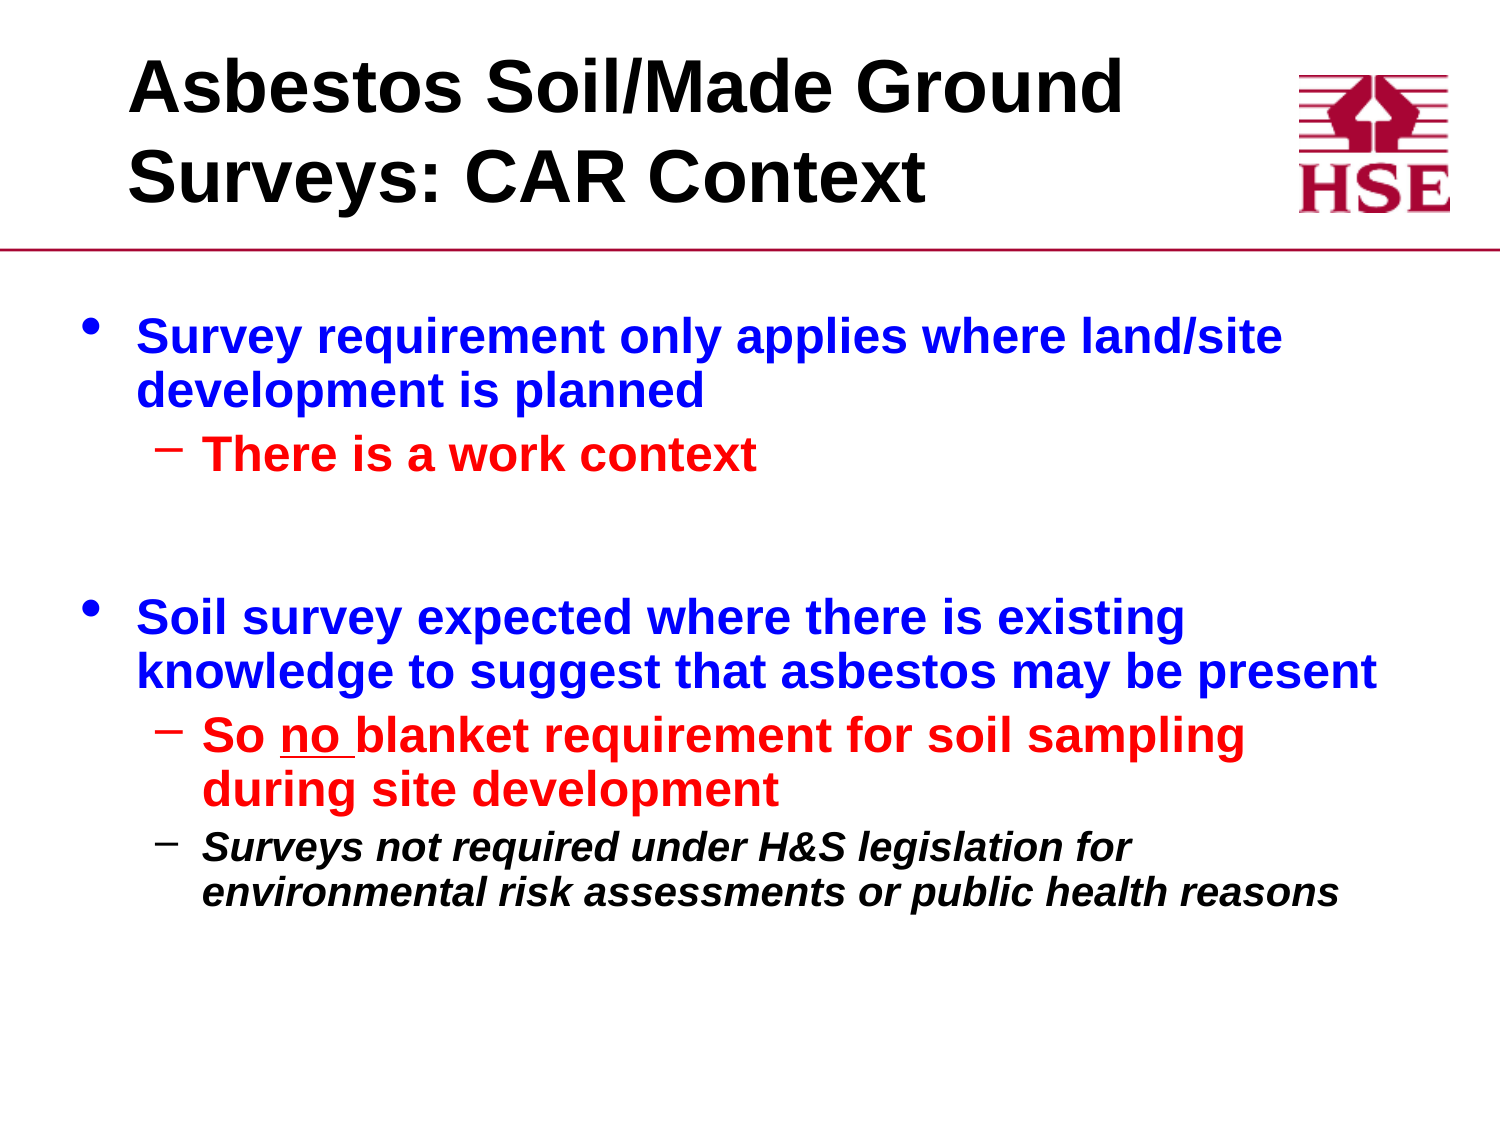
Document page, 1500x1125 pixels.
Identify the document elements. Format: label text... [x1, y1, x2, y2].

picture [1299, 75, 1450, 101]
list Survey requirement only applies where land/site development is planned There is a work context Soil survey expected where there is existing knowledge to suggest that asbestos may be present So no blanket requirement for soil sampling during site development Surveys not required under H&S legislation for environmental risk assessments or public health reasons [64, 302, 1425, 1094]
title Asbestos Soil/Made Ground Surveys: CAR Context [112, 101, 1463, 244]
